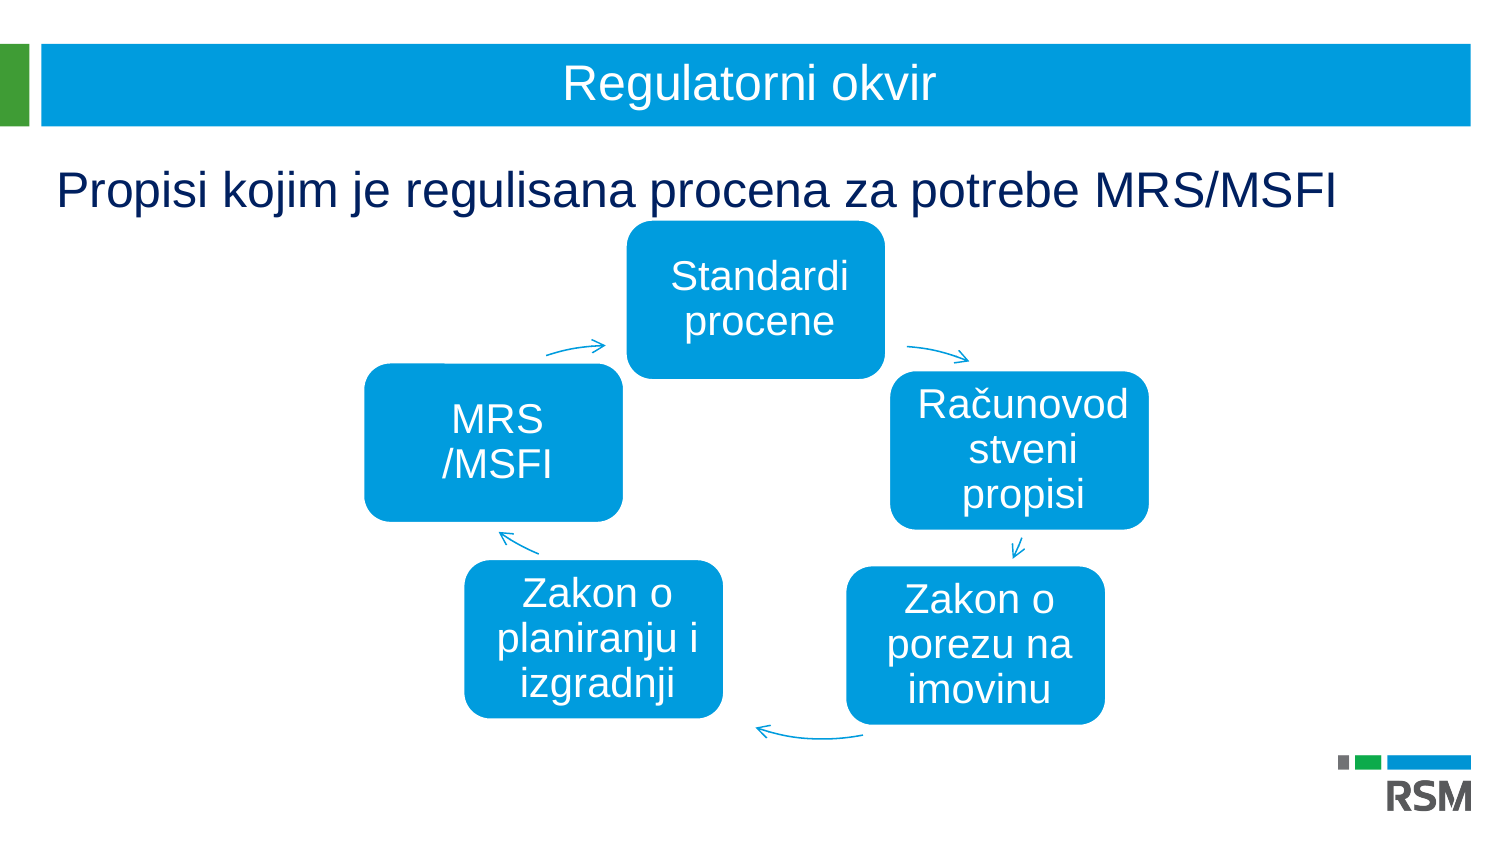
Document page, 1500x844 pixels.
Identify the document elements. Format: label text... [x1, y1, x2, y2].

picture [630, 103, 649, 110]
picture [1338, 755, 1471, 812]
list Regulatorni okvir [41, 58, 1459, 103]
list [40, 244, 1471, 730]
list Propisi kojim je regulisana procena za potrebe MRS/MSFI [41, 150, 1471, 230]
